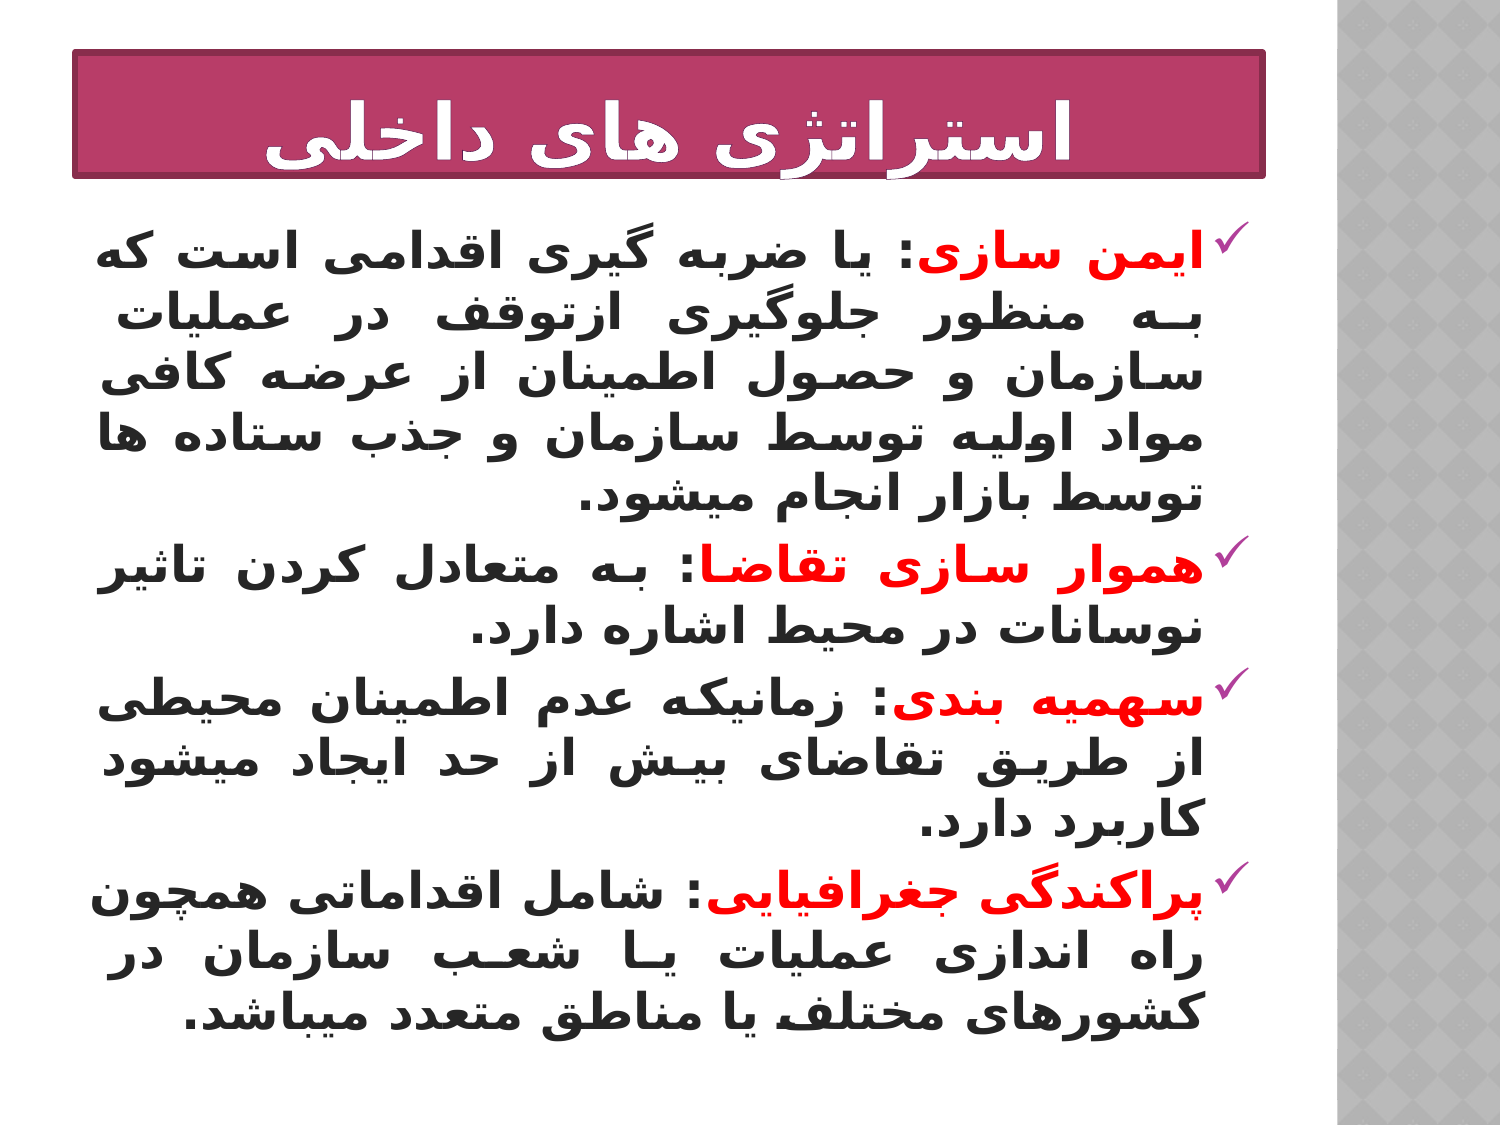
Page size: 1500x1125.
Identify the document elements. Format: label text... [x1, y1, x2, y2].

list ایمن سازی: یا ضربه گیری اقدامی است که به منظور جلوگیری ازتوقف در عملیات سازمان و حصول اطمینان از عرضه کافی مواد اولیه توسط سازمان و جذب ستاده ها توسط بازار انجام میشود. هموار سازی تقاضا: به متعادل کردن تاثیر نوسانات در محیط اشاره دارد. سهمیه بندی: زمانیکه عدم اطمینان محیطی از طریق تقاضای بیش از حد ایجاد میشود کاربرد دارد. پراکندگی جغرافیایی: شامل اقداماتی همچون راه اندازی عملیات یا شعب سازمان در کشورهای مختلف یا مناطق متعدد میباشد. [75, 210, 1263, 1059]
title استراتژی های داخلی [72, 49, 1266, 179]
